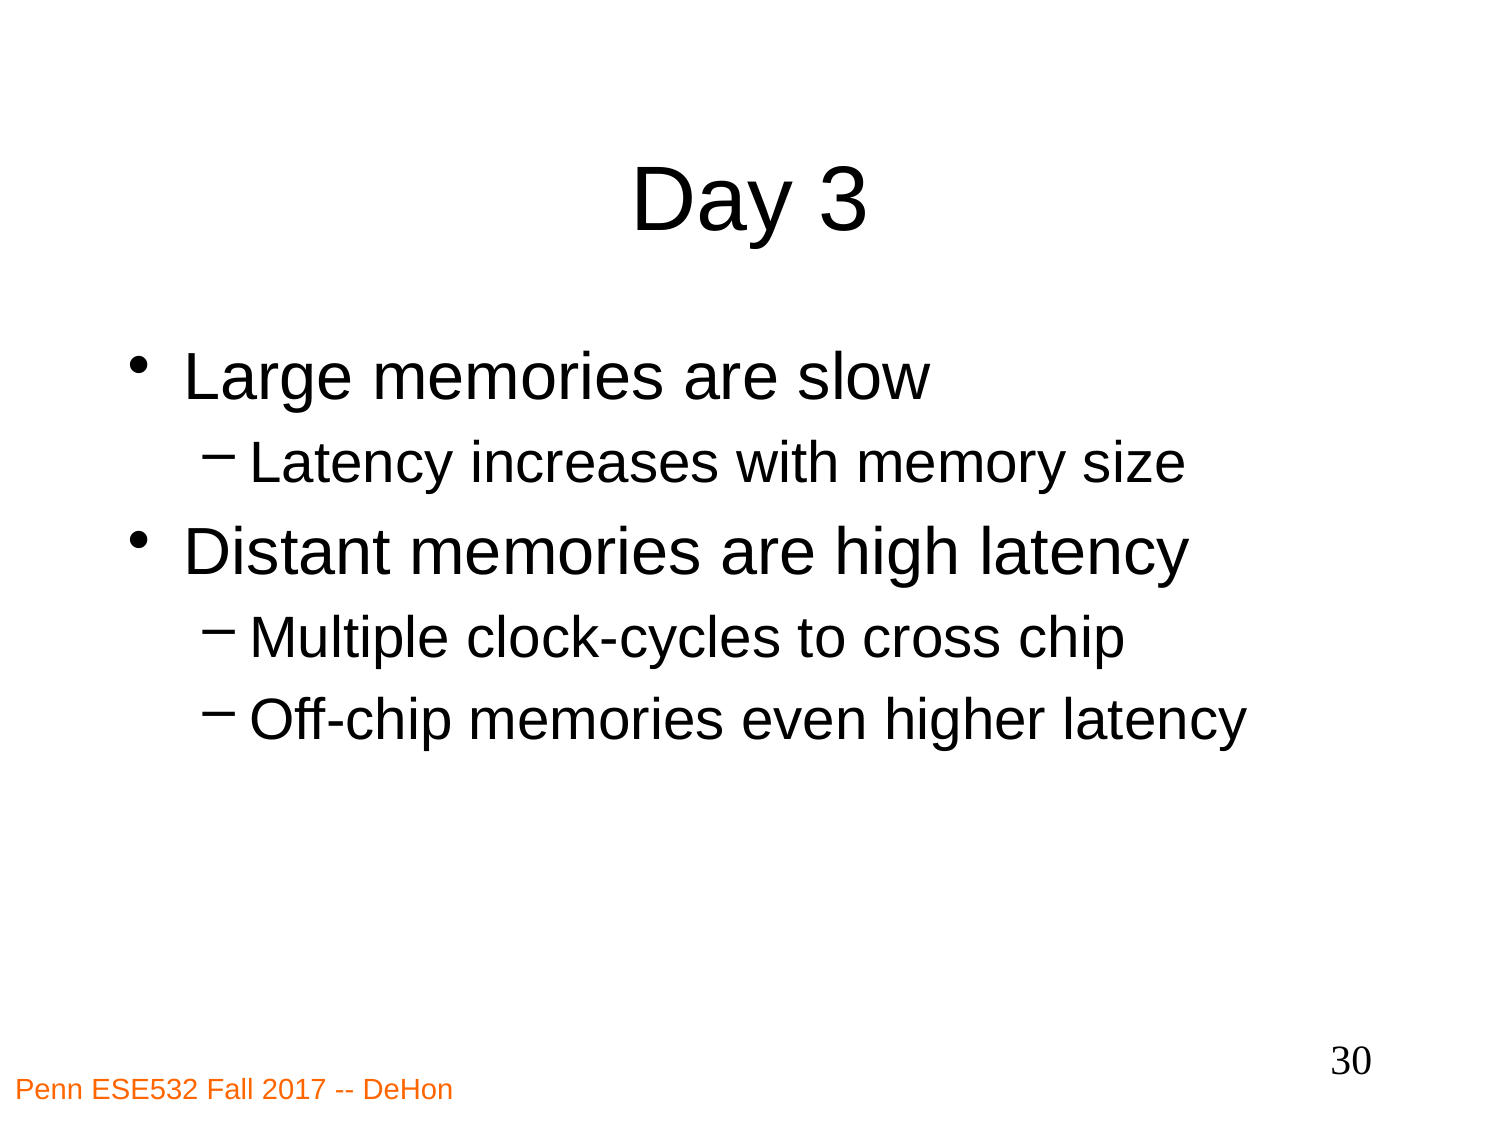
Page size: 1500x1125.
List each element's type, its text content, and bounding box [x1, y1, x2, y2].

list Large memories are slow Latency increases with memory size Distant memories are high latency Multiple clock-cycles to cross chip Off-chip memories even higher latency [112, 324, 1388, 1001]
slide_number Penn ESE532 Fall 2017 -- DeHon [0, 1062, 688, 1125]
slide_number 30 [1074, 1024, 1388, 1101]
title Day 3 [112, 99, 1388, 288]
